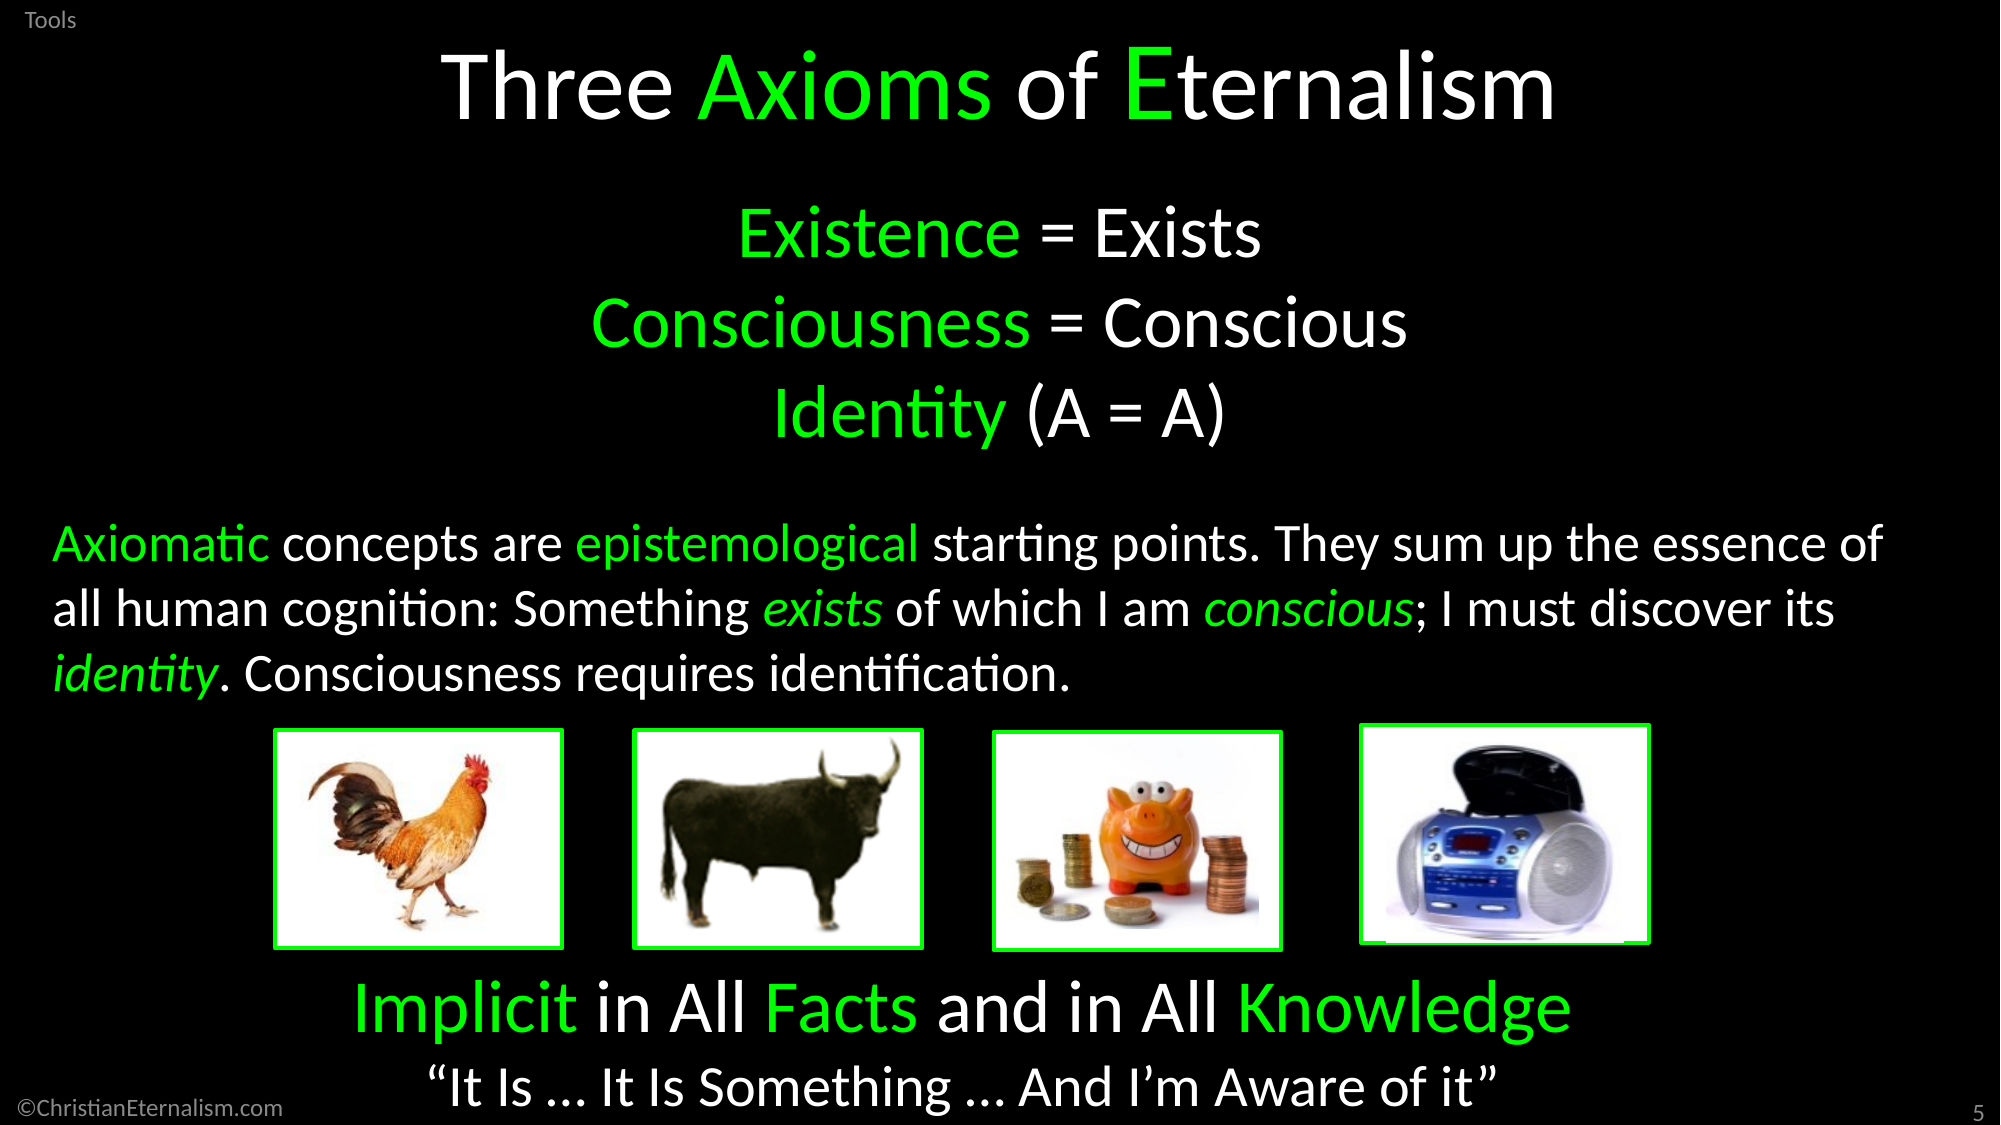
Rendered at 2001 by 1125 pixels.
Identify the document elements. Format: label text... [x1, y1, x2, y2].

text_box Axiomatic concepts are epistemological starting points. They sum up the essence of all human cognition: Something exists of which I am conscious; I must discover its identity. Consciousness requires identification. [37, 500, 1938, 710]
text_box Implicit in All Facts and in All Knowledge “It Is … It Is Something … And I’m Aware of it” [275, 950, 1650, 1125]
text_box Three Axioms of Eternalism [0, 0, 2000, 150]
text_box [274, 729, 563, 949]
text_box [993, 731, 1282, 951]
text_box Existence = Exists Consciousness = Conscious Identity (A = A) [0, 174, 2000, 460]
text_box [1361, 724, 1650, 944]
slide_number 5 [1916, 1097, 2000, 1125]
footer ©ChristianEternalism.com [0, 1087, 275, 1125]
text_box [634, 729, 923, 949]
